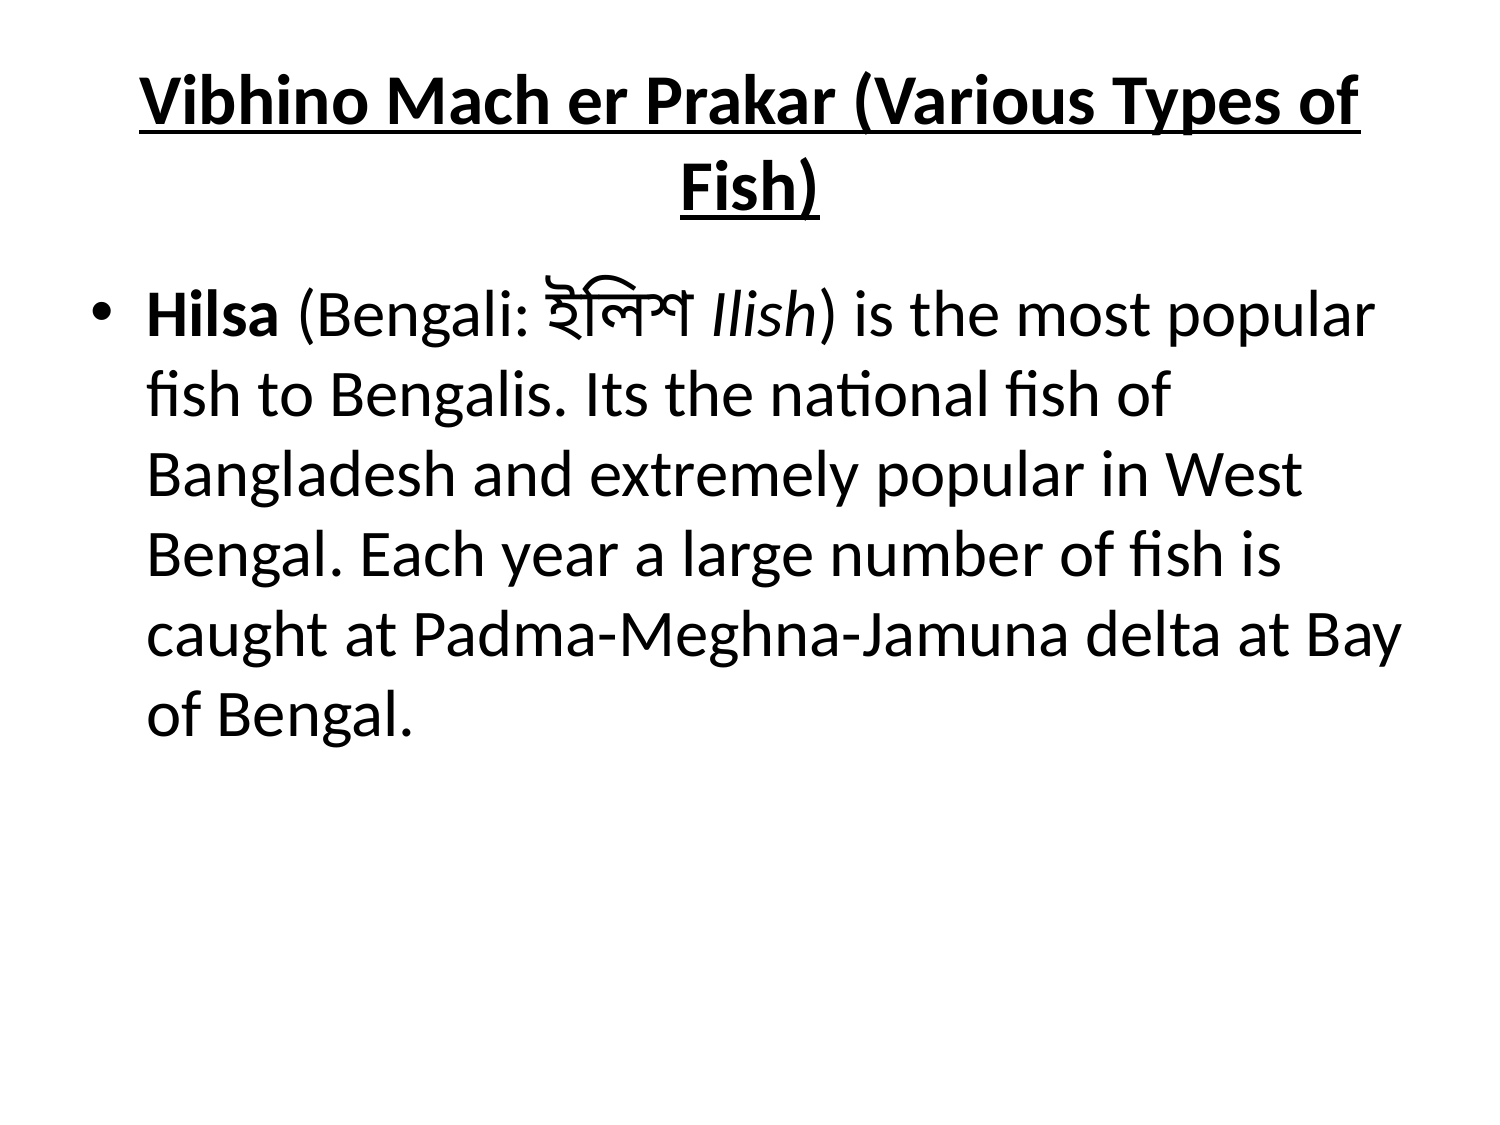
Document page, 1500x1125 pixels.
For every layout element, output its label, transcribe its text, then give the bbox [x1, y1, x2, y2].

list Hilsa (Bengali: ইলিশ Ilish) is the most popular fish to Bengalis. Its the national fish of Bangladesh and extremely popular in West Bengal. Each year a large number of fish is caught at Padma-Meghna-Jamuna delta at Bay of Bengal. [75, 262, 1425, 1005]
title Vibhino Mach er Prakar (Various Types of Fish) [75, 45, 1425, 233]
